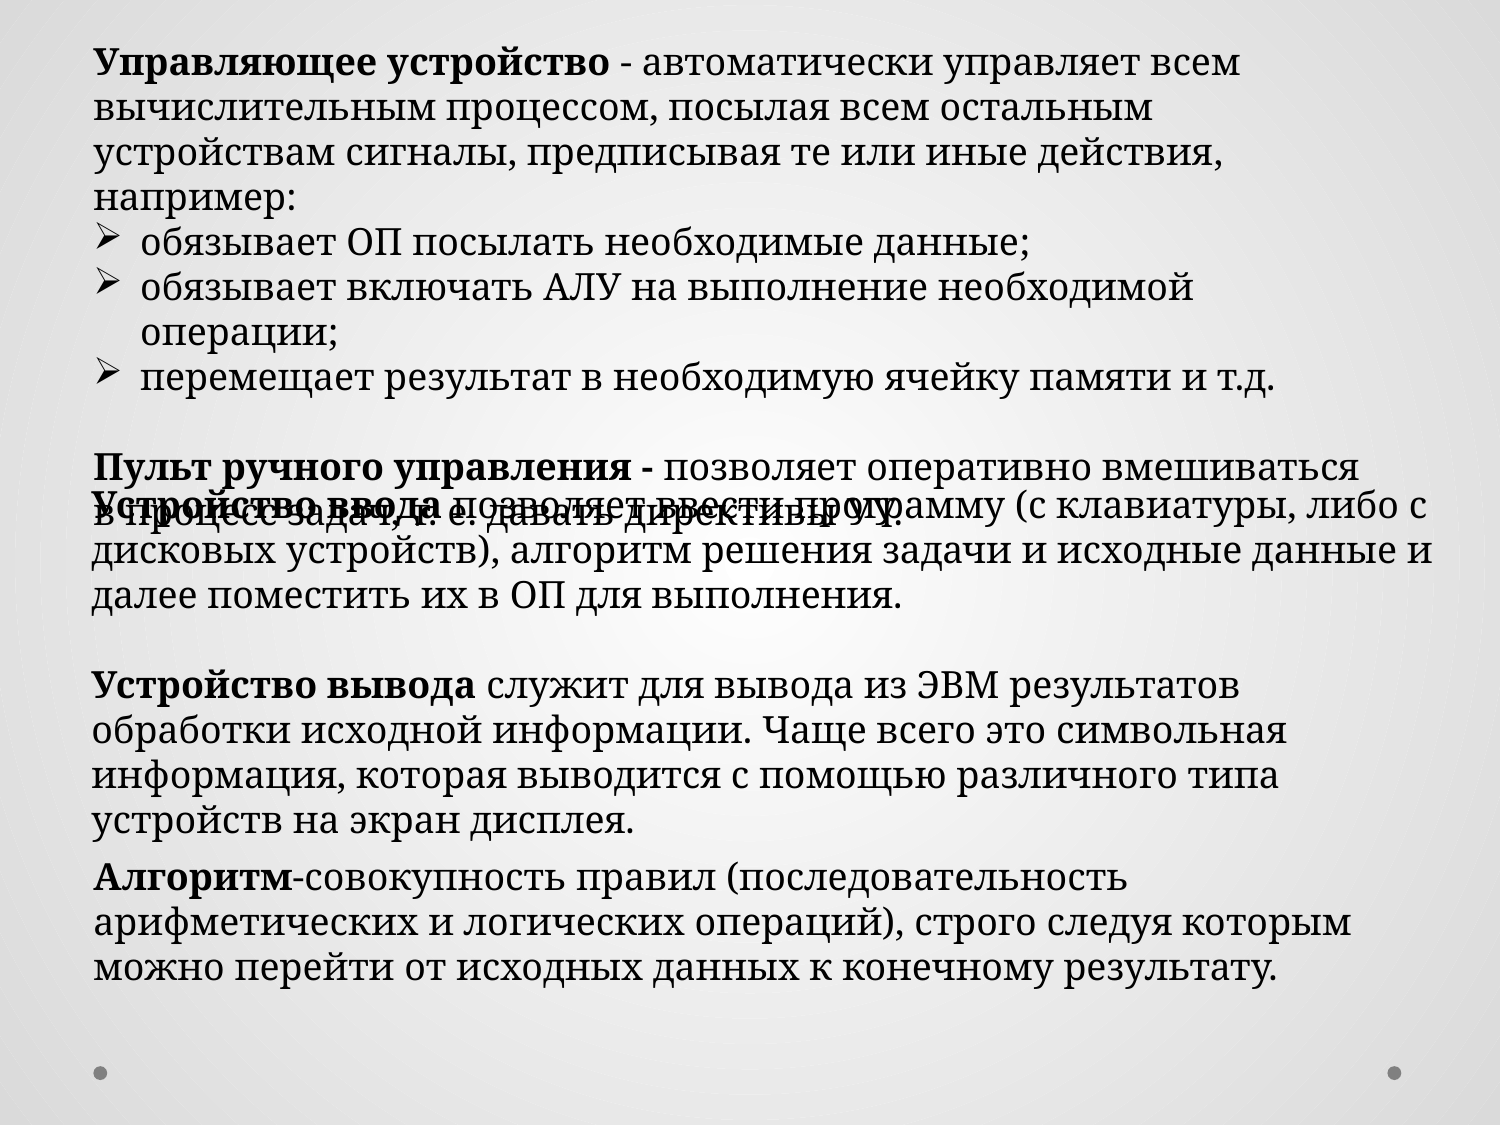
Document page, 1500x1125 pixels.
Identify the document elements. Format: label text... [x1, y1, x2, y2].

text_box Алгоритм-совокупность правил (последовательность арифметических и логических операций), строго следуя которым можно перейти от исходных данных к конечному результату. [78, 845, 1424, 996]
text_box Устройство ввода позволяет ввести программу (с клавиатуры, либо с дисковых устройств), алгоритм решения задачи и исходные данные и далее поместить их в ОП для выполнения. Устройство вывода служит для вывода из ЭВМ результатов обработки исходной информации. Чаще всего это символьная информация, которая выводится с помощью различного типа устройств на экран дисплея. [76, 474, 1459, 849]
text_box Управляющее устройство - автоматически управляет всем вычислительным процессом, посылая всем остальным устройствам сигналы, предписывая те или иные действия, например: обязывает ОП посылать необходимые данные; обязывает включать АЛУ на выполнение необходимой операции; перемещает результат в необходимую ячейку памяти и т.д. Пульт ручного управления - позволяет оперативно вмешиваться в процесс задач, т. е. давать директивы УУ. [78, 30, 1402, 474]
